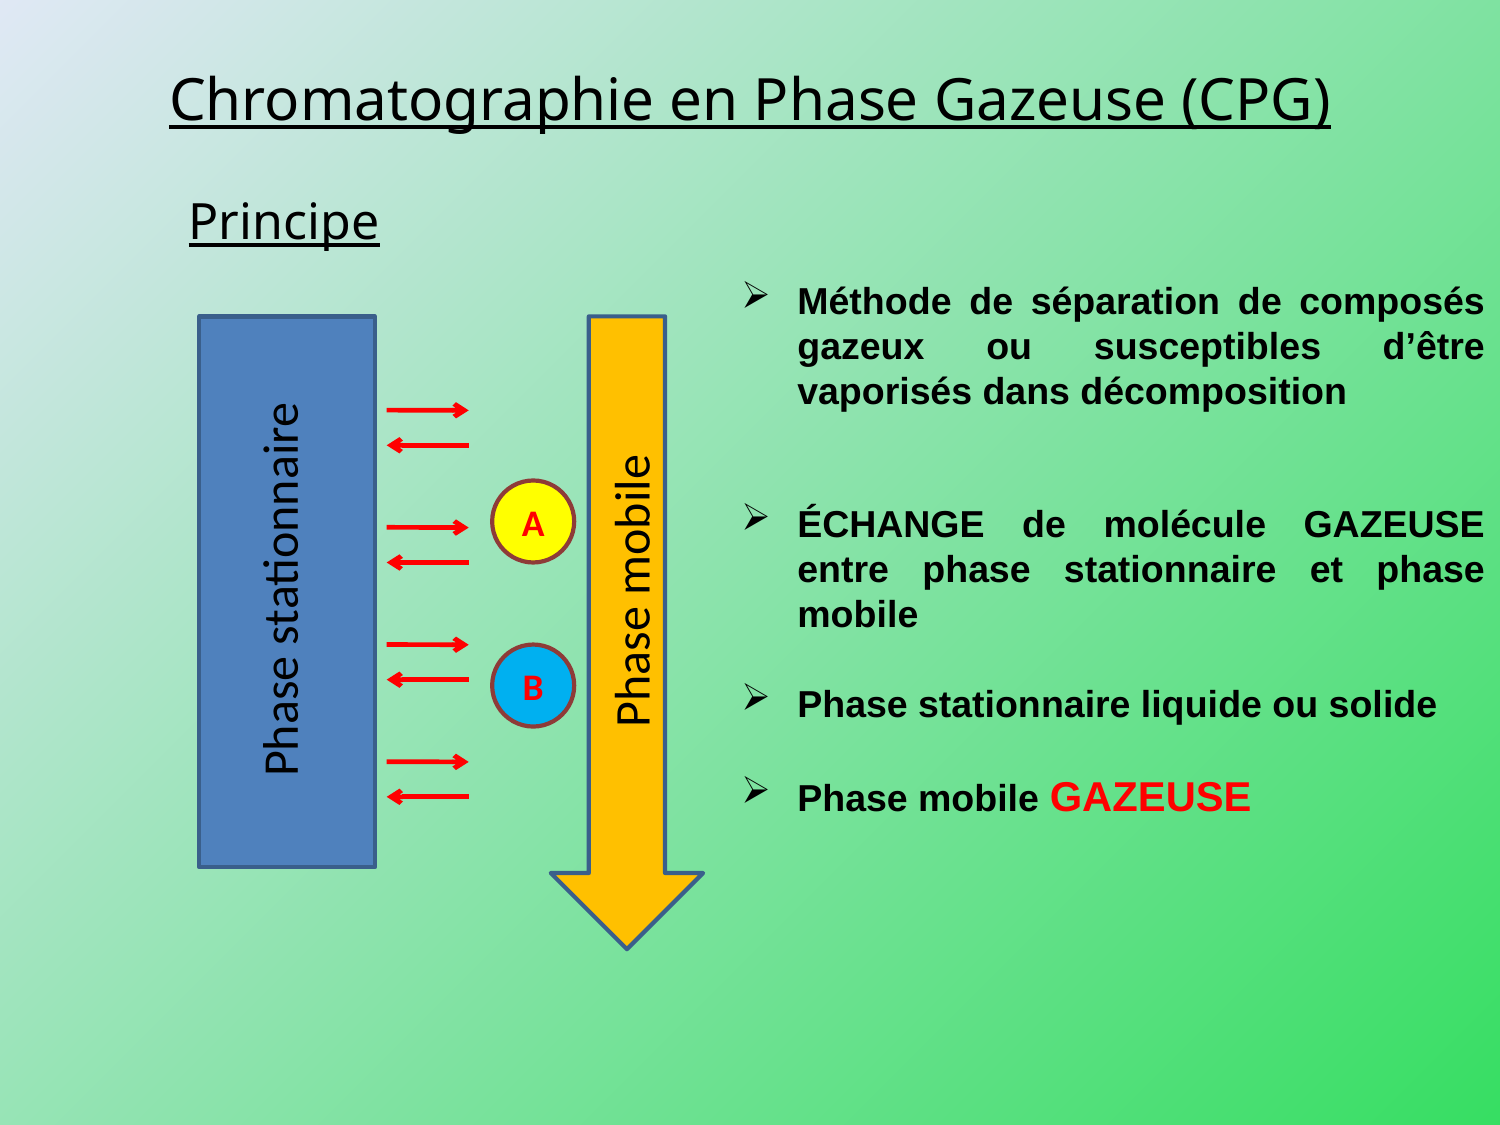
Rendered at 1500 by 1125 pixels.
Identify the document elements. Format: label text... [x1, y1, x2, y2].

text_box Chromatographie en Phase Gazeuse (CPG) [154, 54, 1346, 140]
text_box A [490, 478, 577, 565]
text_box [197, 314, 377, 869]
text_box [386, 409, 469, 446]
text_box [386, 644, 469, 680]
text_box Phase mobile [592, 440, 667, 742]
text_box ÉCHANGE de molécule GAZEUSE entre phase stationnaire et phase mobile Phase stationnaire liquide ou solide Phase mobile GAZEUSE [726, 492, 1500, 877]
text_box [386, 761, 469, 798]
text_box Méthode de séparation de composés gazeux ou susceptibles d’être vaporisés dans décomposition [726, 269, 1500, 465]
text_box Phase stationnaire [240, 387, 316, 792]
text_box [386, 527, 469, 563]
text_box B [490, 642, 577, 729]
text_box Principe [173, 181, 395, 257]
text_box [548, 314, 706, 952]
